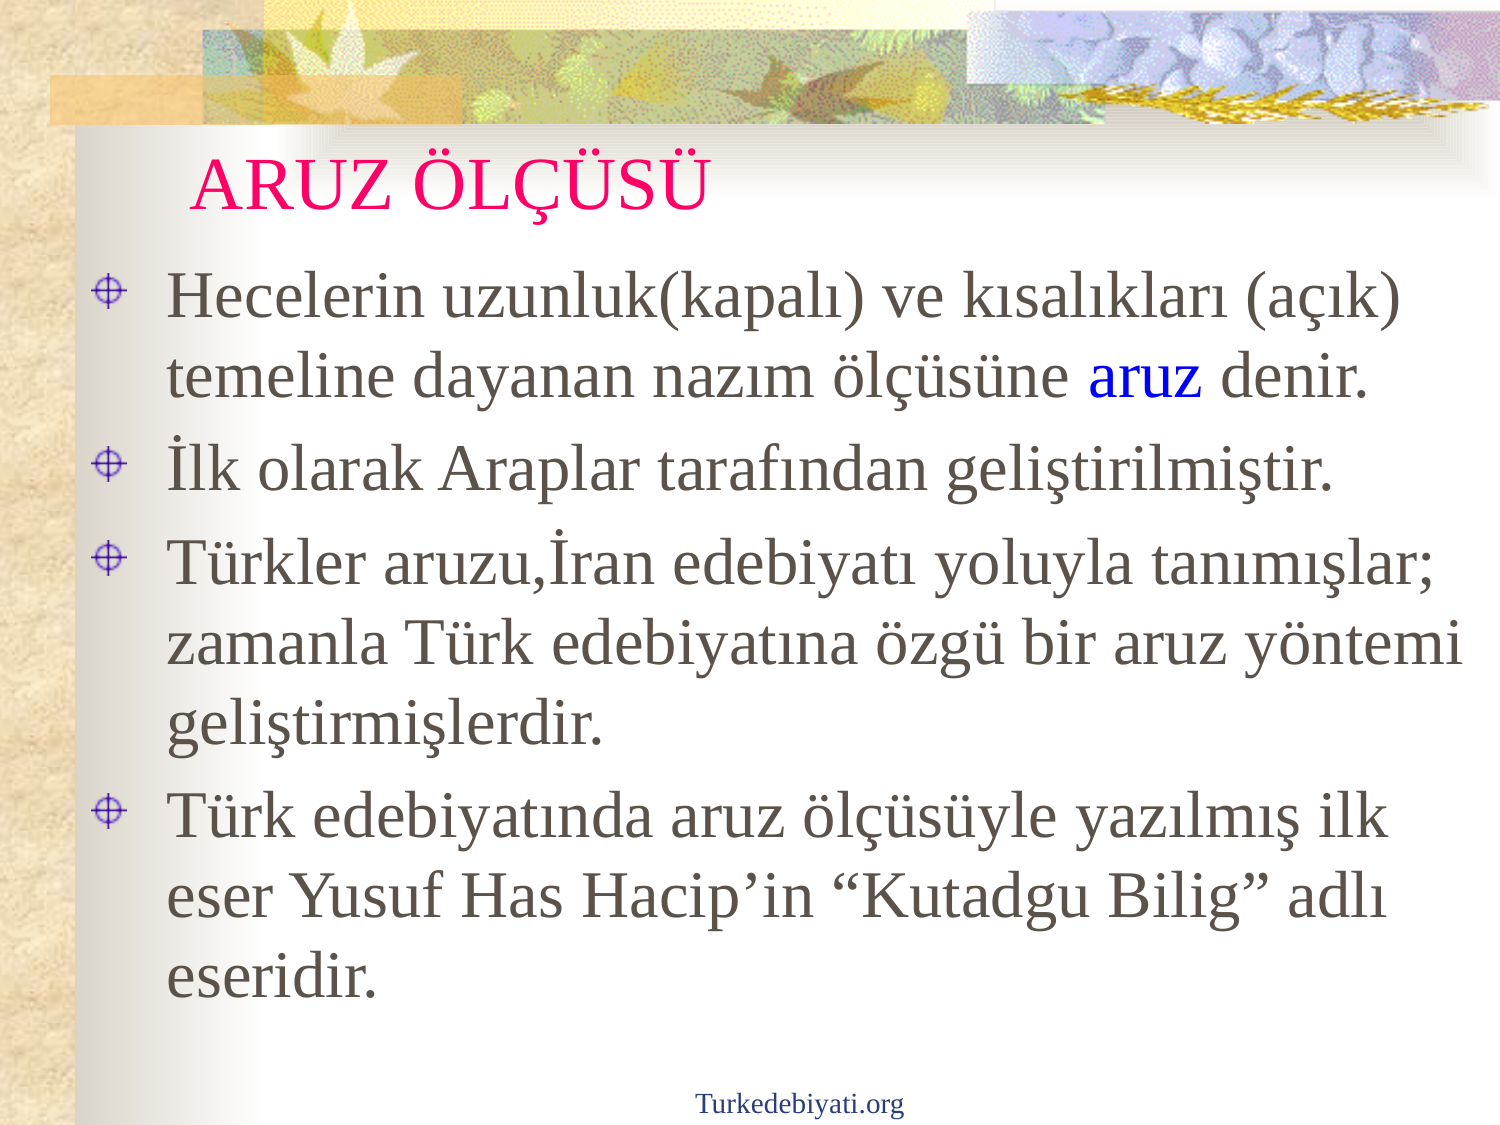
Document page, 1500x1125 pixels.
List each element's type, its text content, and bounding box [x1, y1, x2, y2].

picture [91, 446, 127, 482]
title ARUZ ÖLÇÜSÜ [174, 137, 1450, 232]
picture [91, 540, 127, 576]
footer Turkedebiyati.org [562, 1052, 1038, 1125]
picture [0, 0, 1500, 1125]
picture [91, 273, 127, 309]
picture [91, 793, 127, 829]
list Hecelerin uzunluk(kapalı) ve kısalıkları (açık) temeline dayanan nazım ölçüsüne aruz denir. İlk olarak Araplar tarafından geliştirilmiştir. Türkler aruzu,İran edebiyatı yoluyla tanımışlar; zamanla Türk edebiyatına özgü bir aruz yöntemi geliştirmişlerdir. Türk edebiyatında aruz ölçüsüyle yazılmış ilk eser Yusuf Has Hacip’in “Kutadgu Bilig” adlı eseridir. [76, 243, 1500, 1125]
